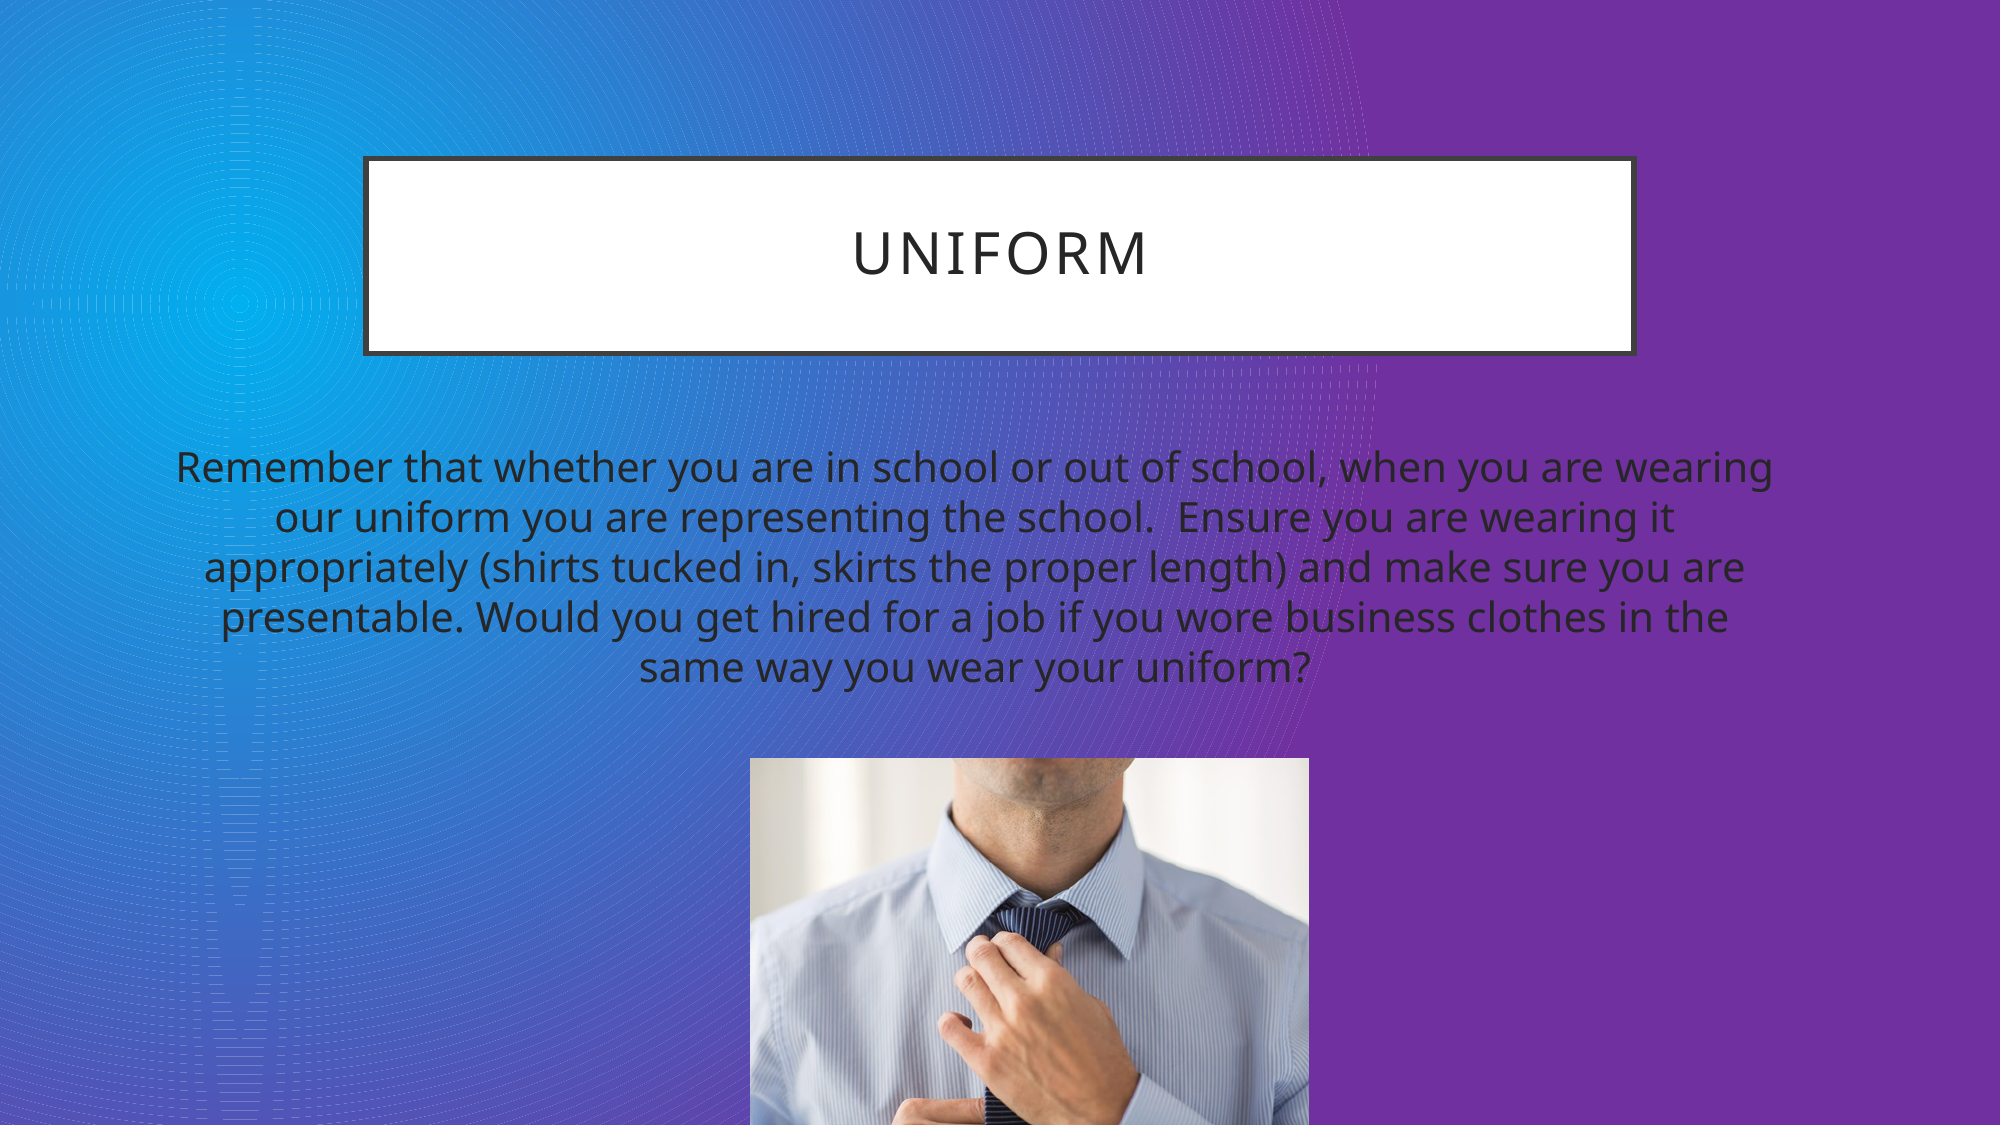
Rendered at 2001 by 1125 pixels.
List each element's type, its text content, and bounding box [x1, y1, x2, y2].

picture [750, 758, 1309, 1125]
list Remember that whether you are in school or out of school, when you are wearing our uniform you are representing the school. Ensure you are wearing it appropriately (shirts tucked in, skirts the proper length) and make sure you are presentable. Would you get hired for a job if you wore business clothes in the same way you wear your uniform? [147, 432, 1803, 942]
title Uniform [363, 156, 1637, 356]
